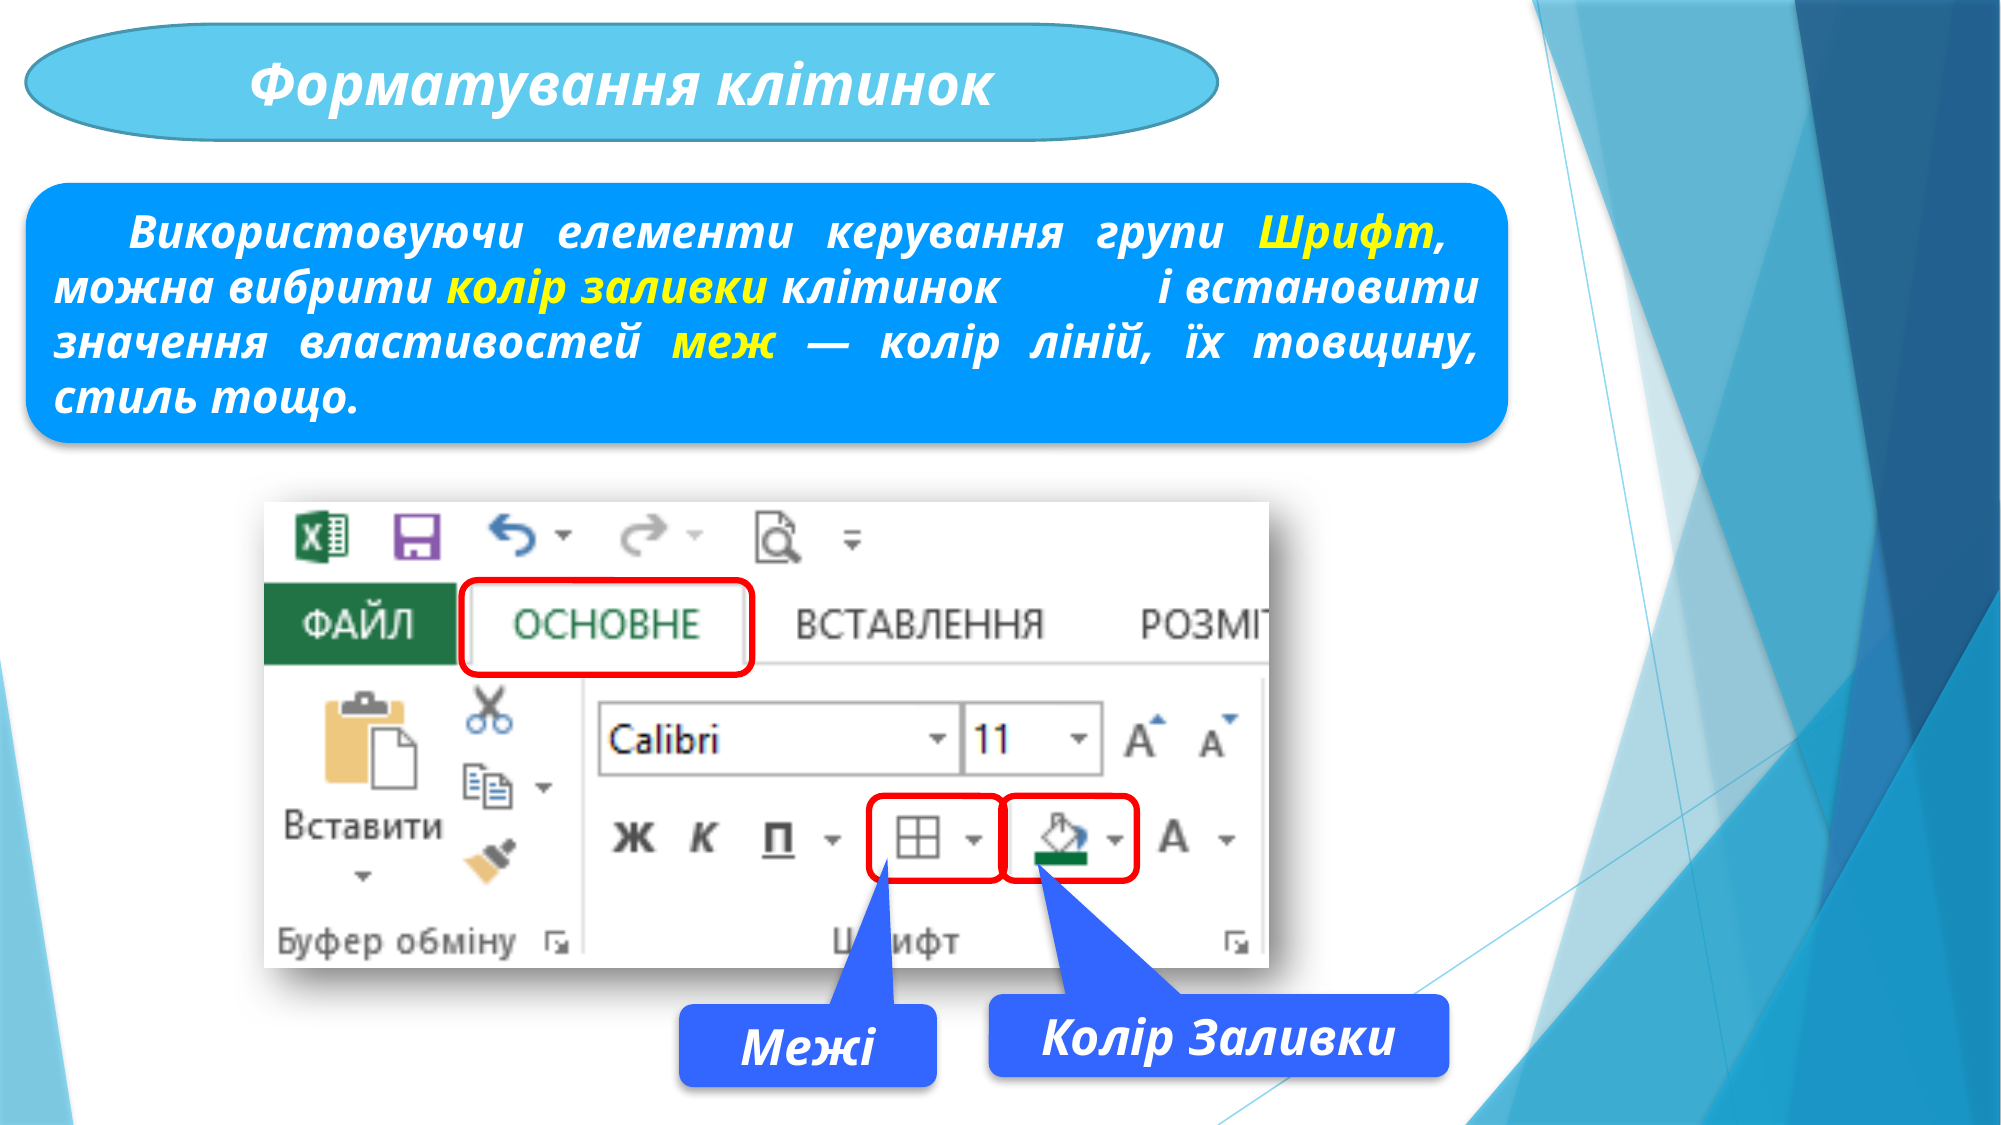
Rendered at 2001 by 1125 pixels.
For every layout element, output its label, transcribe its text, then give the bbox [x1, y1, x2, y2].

picture [264, 501, 1270, 969]
text_box Використовуючи елементи керування групи Шрифт, можна вибрити колір заливки клітинок і встановити значення властивостей меж — колір ліній, їх товщину, стиль тощо. [25, 182, 1509, 443]
text_box Межі [679, 977, 937, 1088]
text_box Колір Заливки [988, 977, 1450, 1078]
text_box Форматування клітинок [24, 22, 1220, 142]
